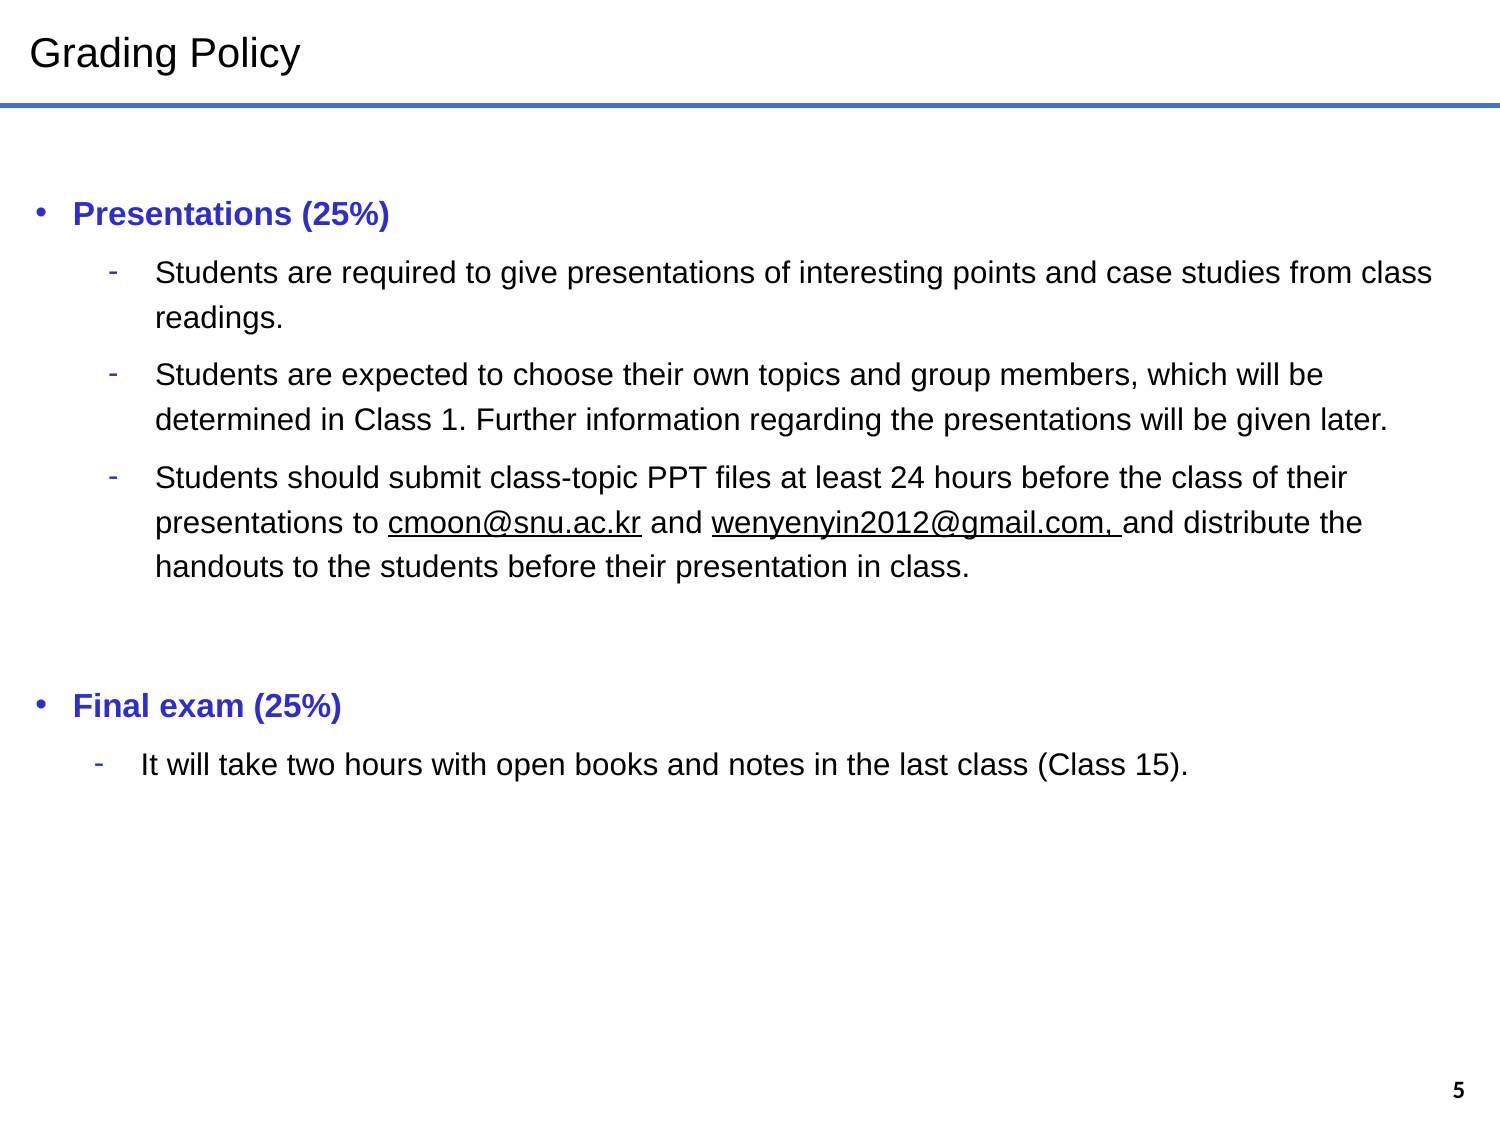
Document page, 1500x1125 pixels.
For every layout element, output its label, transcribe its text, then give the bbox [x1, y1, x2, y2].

title Grading Policy [14, 15, 1437, 92]
list Presentations (25%) Students are required to give presentations of interesting points and case studies from class readings. Students are expected to choose their own topics and group members, which will be determined in Class 1. Further information regarding the presentations will be given later. Students should submit class-topic PPT files at least 24 hours before the class of their presentations to cmoon@snu.ac.kr and wenyenyin2012@gmail.com, and distribute the handouts to the students before their presentation in class. Final exam (25%) It will take two hours with open books and notes in the last class (Class 15). [35, 184, 1458, 1055]
slide_number 5 [1142, 1058, 1481, 1119]
